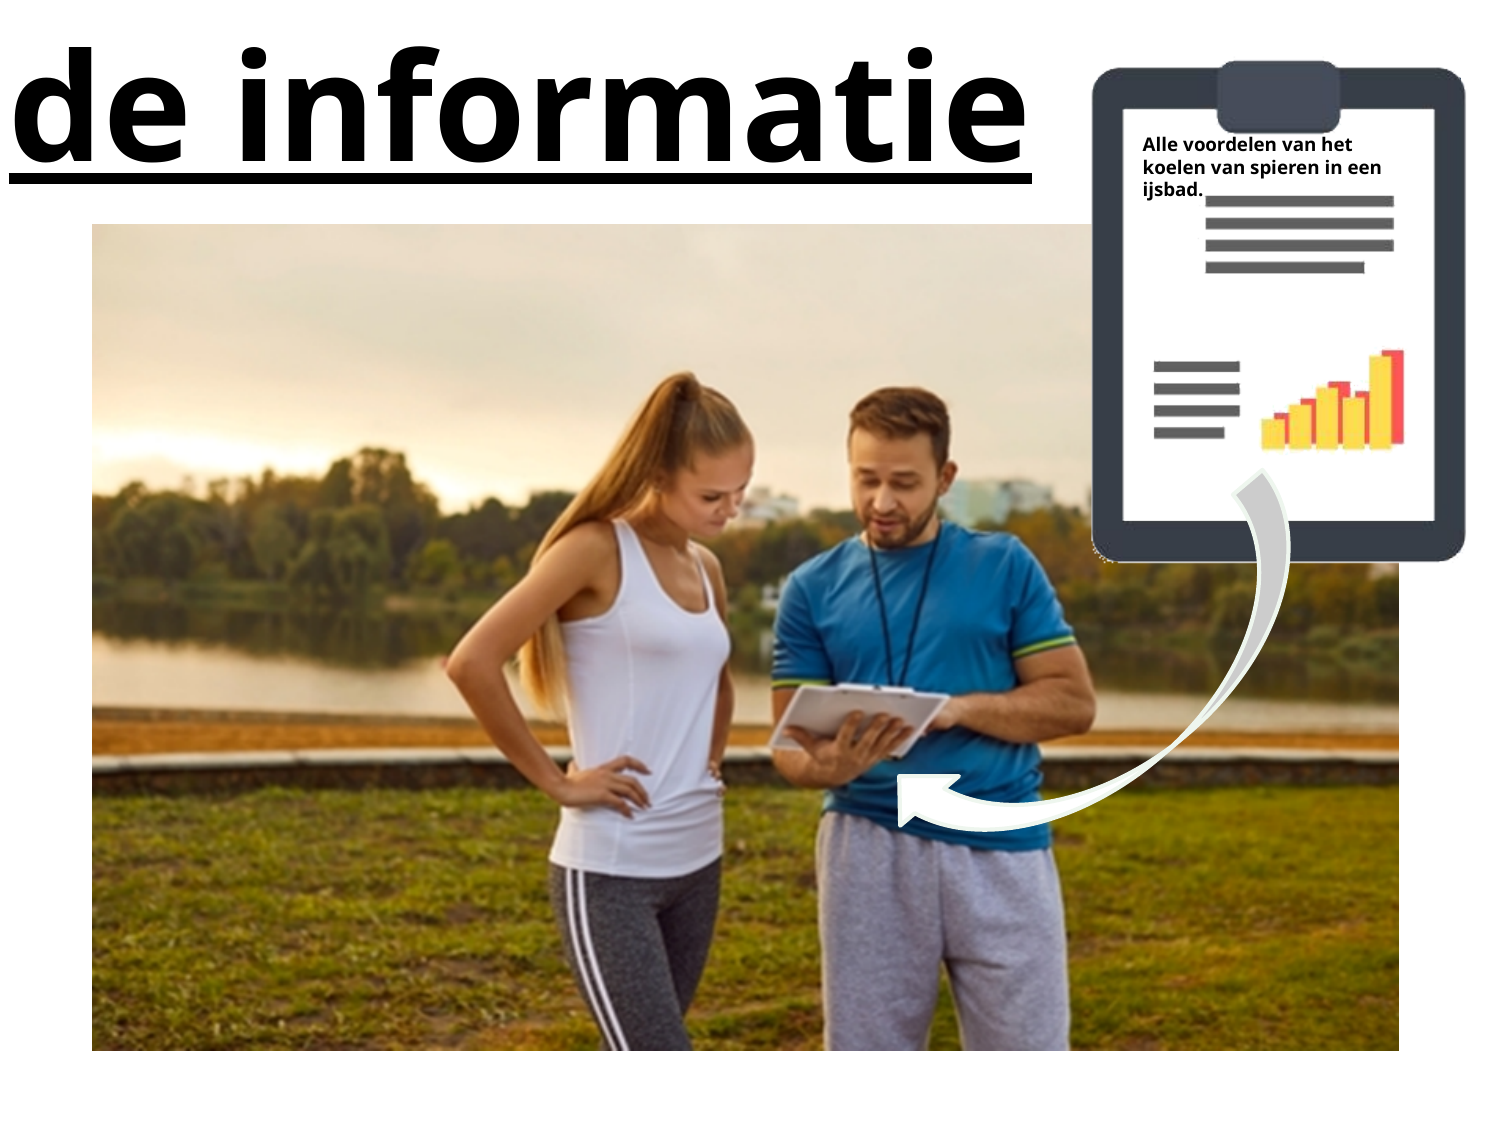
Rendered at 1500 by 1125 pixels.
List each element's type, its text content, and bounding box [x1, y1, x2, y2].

text_box de informatie [0, 4, 943, 199]
picture [92, 0, 1500, 1051]
